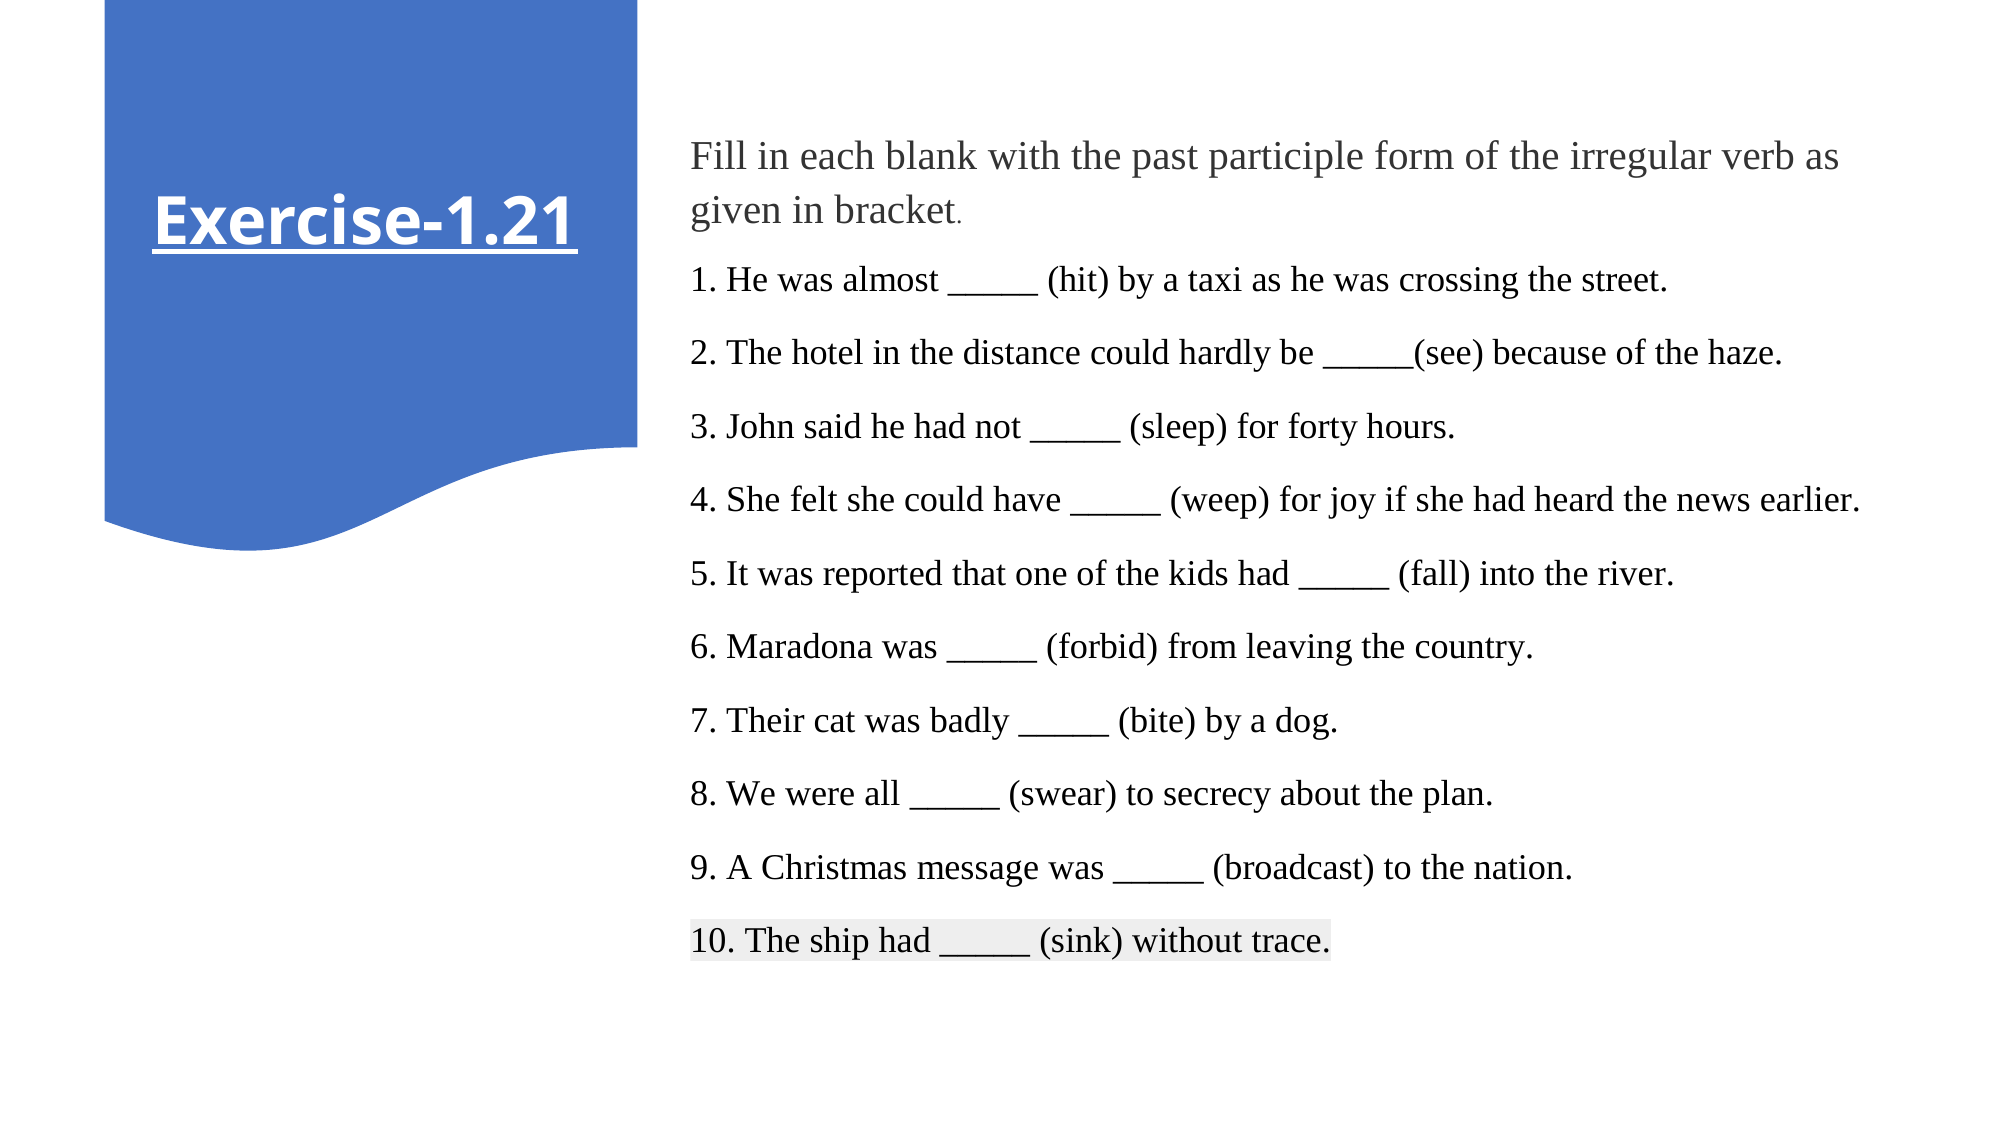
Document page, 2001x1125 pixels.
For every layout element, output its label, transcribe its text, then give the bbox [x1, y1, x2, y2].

text_box [103, 0, 639, 552]
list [690, 131, 1896, 994]
title Exercise-1.21 [137, 28, 604, 417]
